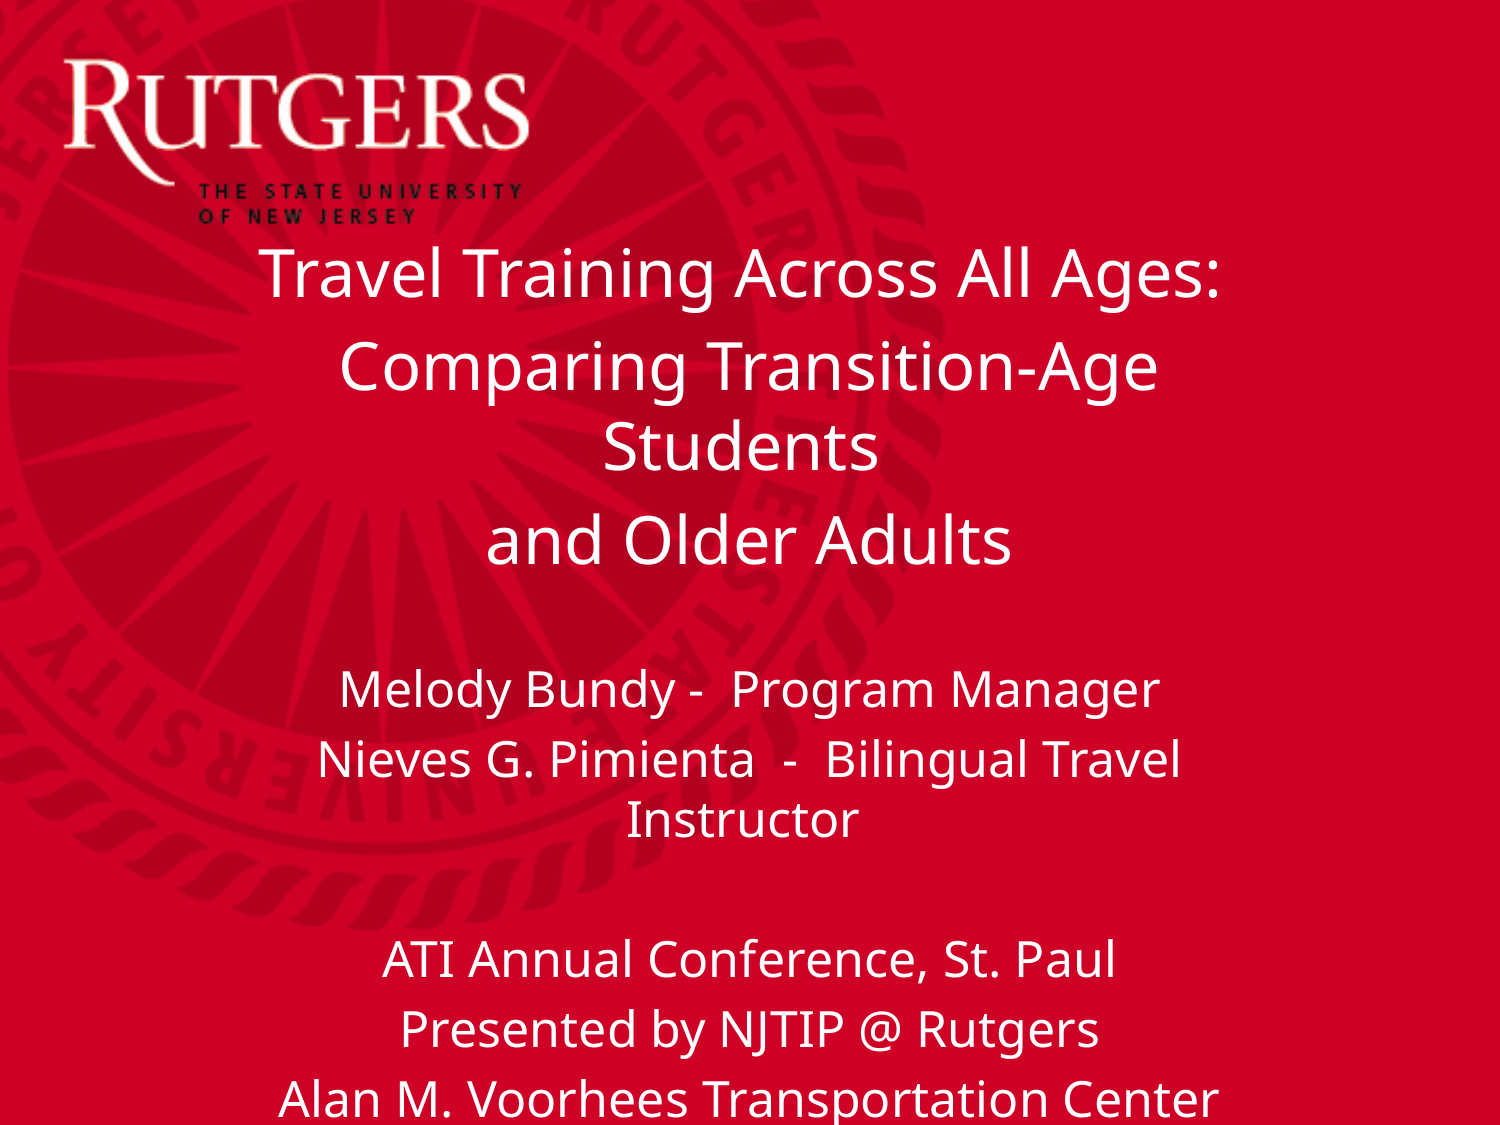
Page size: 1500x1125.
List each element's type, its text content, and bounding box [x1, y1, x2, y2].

title [112, 349, 1388, 591]
subtitle Travel Training Across All Ages: Comparing Transition-Age Students and Older Adults Melody Bundy - Program Manager Nieves G. Pimienta - Bilingual Travel Instructor ATI Annual Conference, St. Paul Presented by NJTIP @ Rutgers Alan M. Voorhees Transportation Center August 4, 2016 [189, 149, 1311, 477]
picture [0, 0, 1500, 1125]
